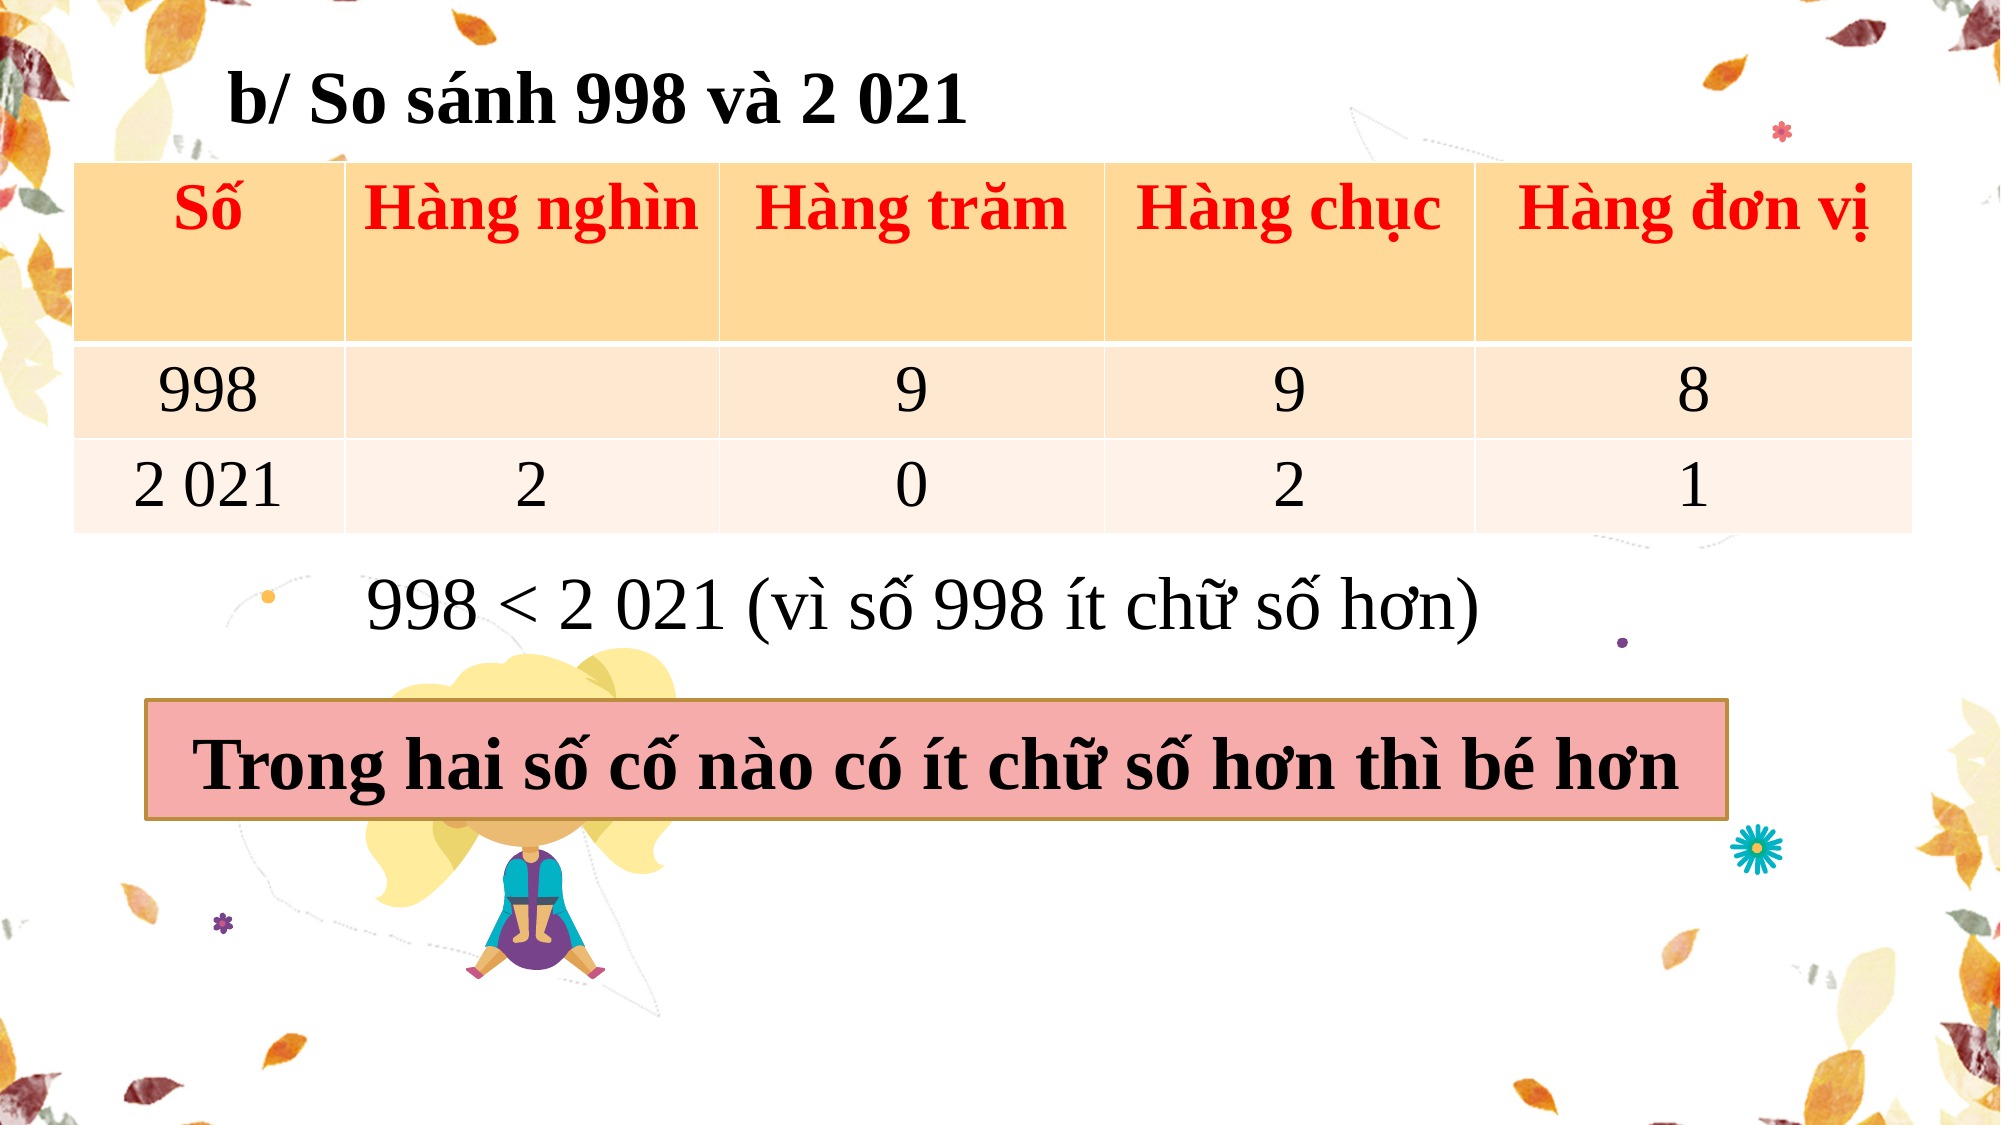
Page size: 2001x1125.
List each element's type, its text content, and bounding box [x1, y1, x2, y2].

table_header Hàng nghìn [346, 163, 719, 341]
table_cell 1 [1476, 440, 1912, 533]
table_cell 2 [346, 440, 719, 533]
text_box 998 < 2 021 (vì số 998 ít chữ số hơn) [351, 546, 1496, 652]
table_cell 8 [1476, 347, 1912, 438]
table_cell 2 [1105, 440, 1474, 533]
table_header Số [74, 163, 344, 341]
table_cell 9 [1105, 347, 1474, 438]
table_header Hàng chục [1105, 163, 1474, 341]
table_cell 2 021 [74, 440, 344, 533]
text_box Trong hai số cố nào có ít chữ số hơn thì bé hơn [144, 698, 1729, 821]
table_cell [346, 347, 719, 438]
table_cell 998 [74, 347, 344, 438]
table_cell 9 [720, 347, 1104, 438]
picture [0, 0, 2001, 1125]
table_cell 0 [720, 440, 1104, 533]
text_box b/ So sánh 998 và 2 021 [212, 40, 985, 146]
table_header Hàng đơn vị [1476, 163, 1912, 341]
table_header Hàng trăm [720, 163, 1104, 341]
